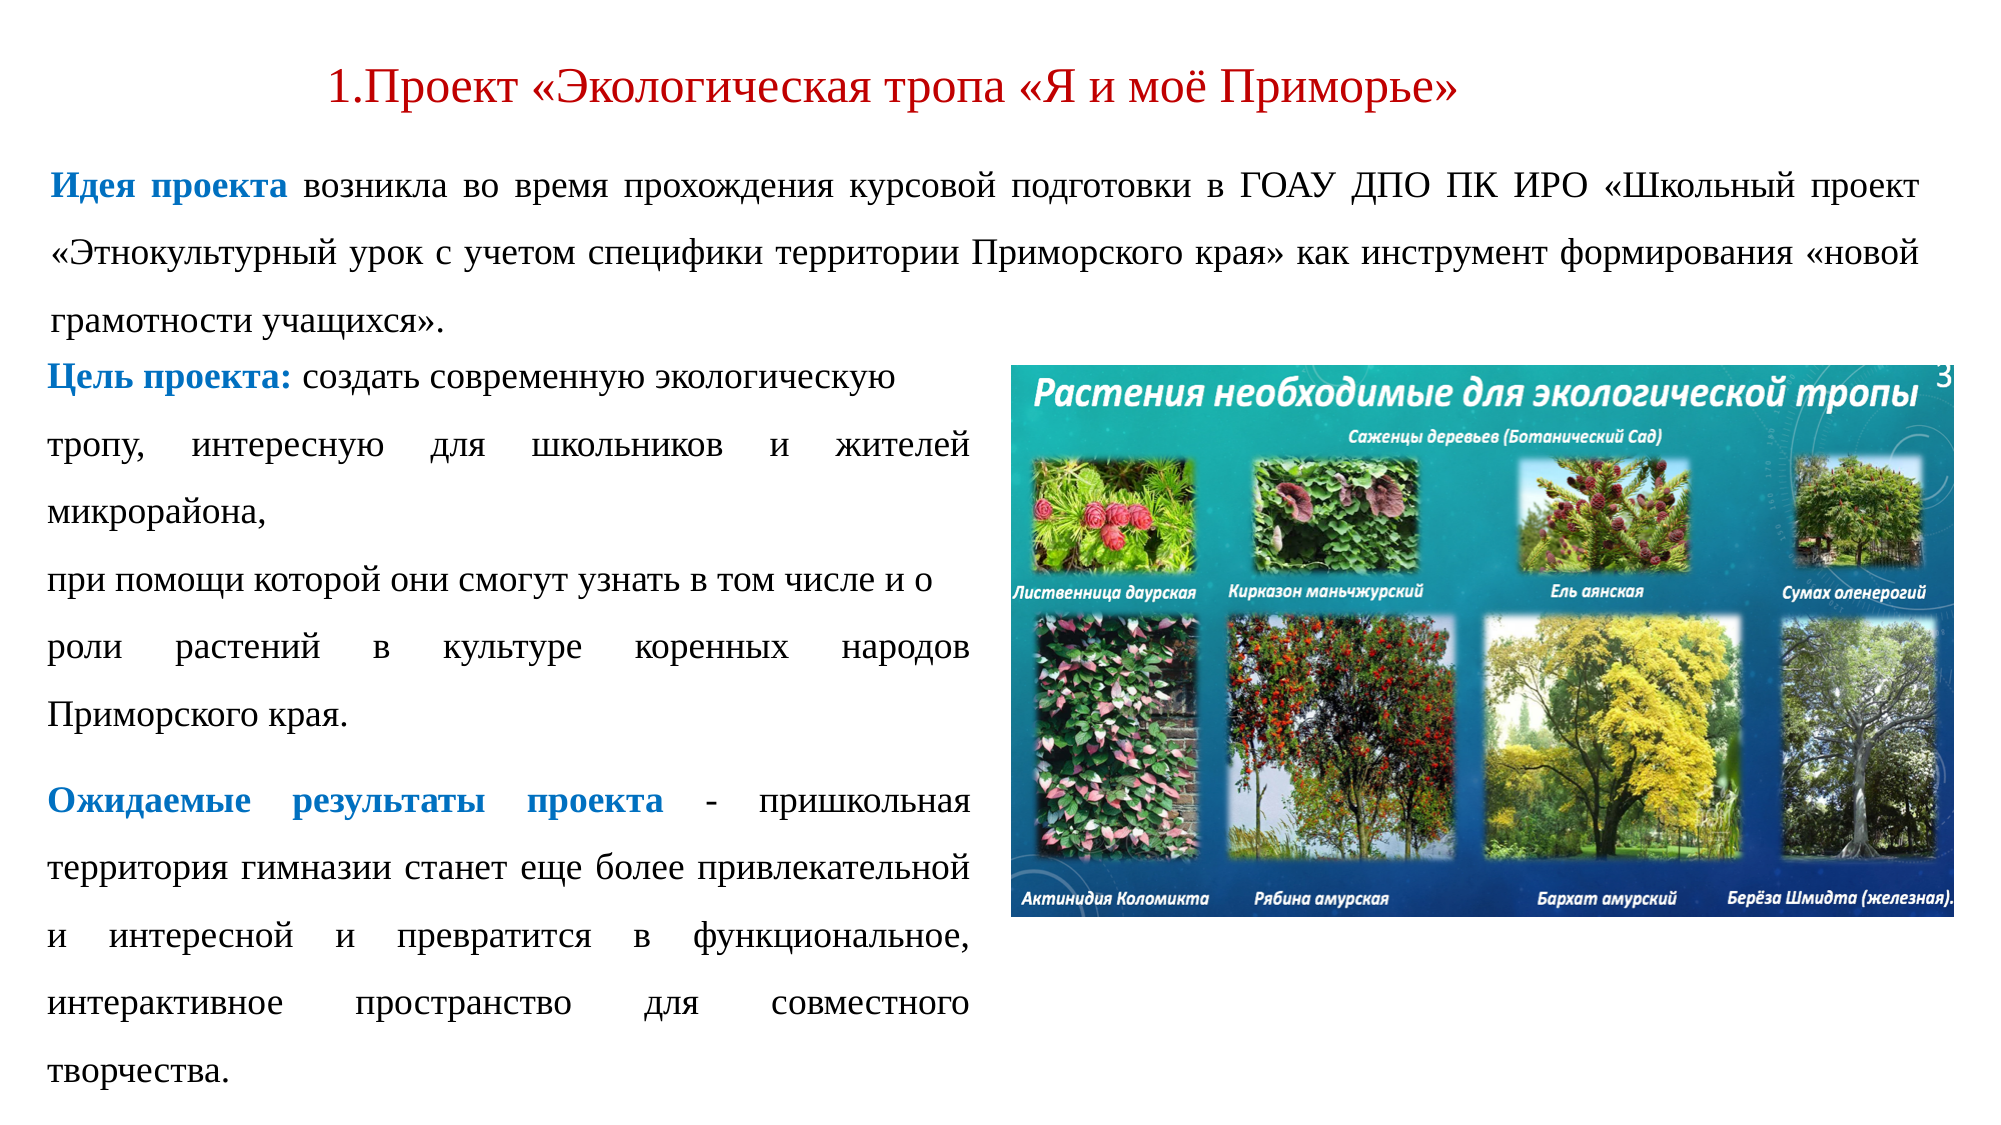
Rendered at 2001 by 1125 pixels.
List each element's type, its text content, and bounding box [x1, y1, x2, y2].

title 1.Проект «Экологическая тропа «Я и моё Приморье» [237, 81, 1900, 130]
picture [1011, 365, 1954, 917]
text_box Идея проекта возникла во время прохождения курсовой подготовки в ГОАУ ДПО ПК ИРО «Школьный проект «Этнокультурный урок с учетом специфики территории Приморского края» как инструмент формирования «новой грамотности учащихся». [35, 130, 1936, 348]
text_box Цель проекта: создать современную экологическую тропу, интересную для школьников и жителей микрорайона, при помощи которой они смогут узнать в том числе и о роли растений в культуре коренных народов Приморского края. Ожидаемые результаты проекта - пришкольная территория гимназии станет еще более привлекательной и интересной и превратится в функциональное, интерактивное пространство для совместного творчества. [32, 308, 986, 1125]
